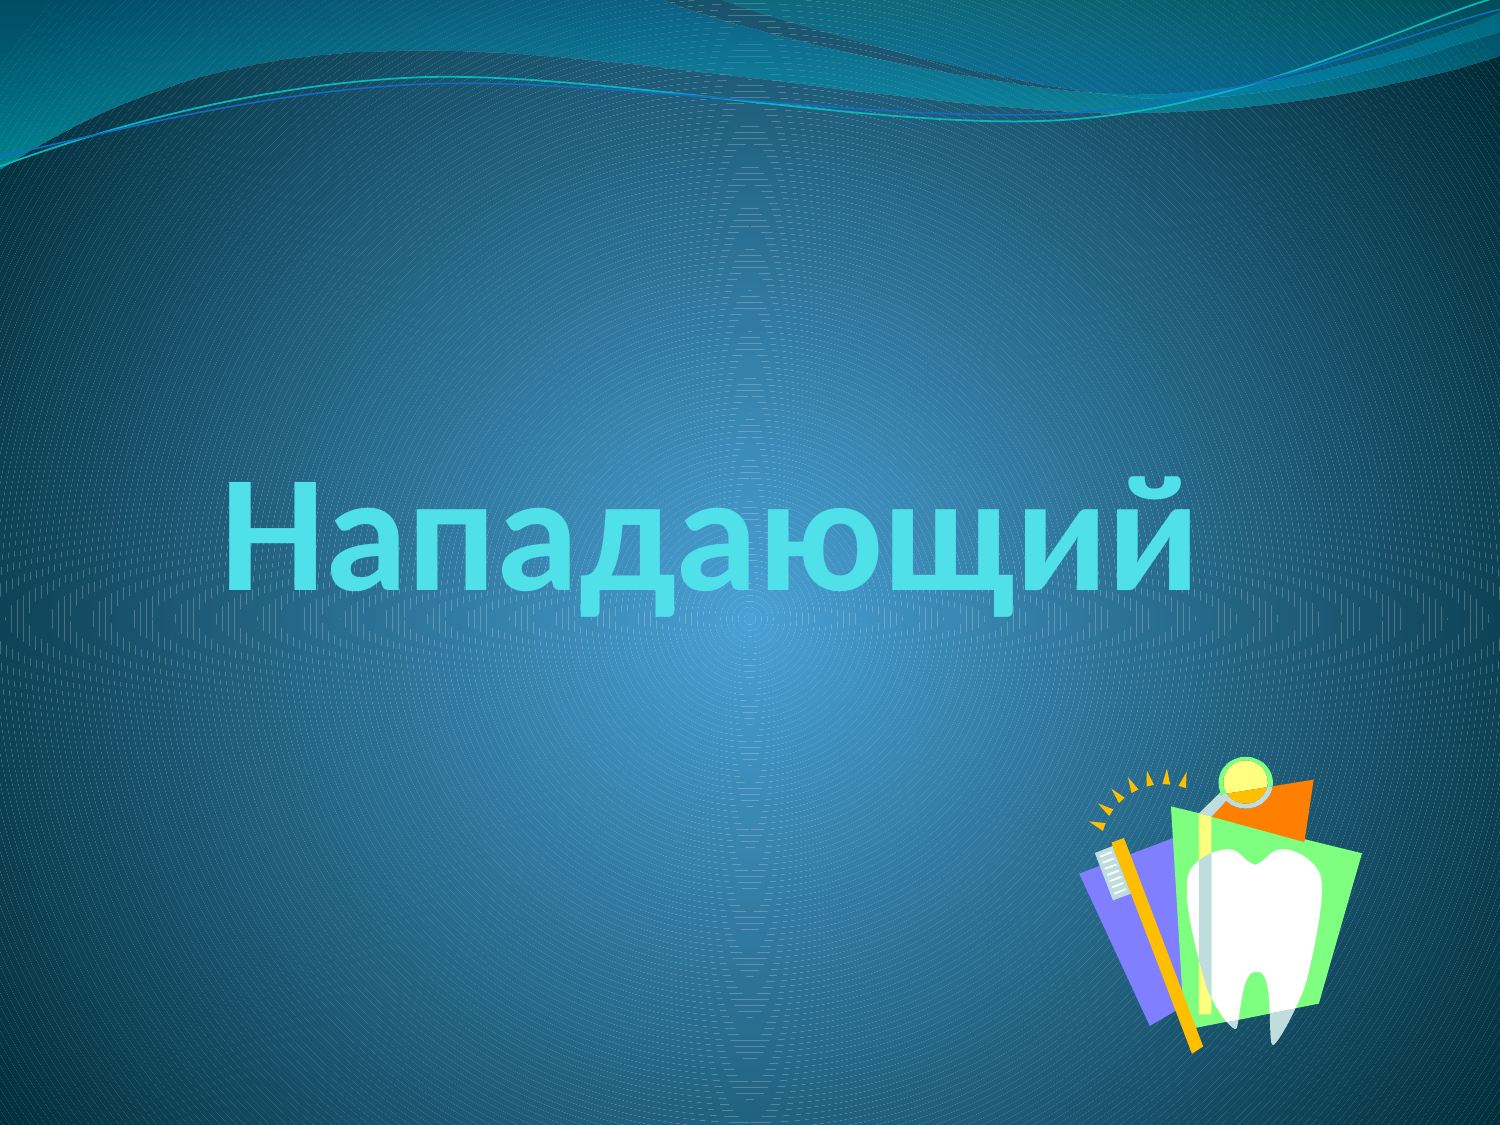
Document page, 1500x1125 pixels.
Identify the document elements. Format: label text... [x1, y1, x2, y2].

title Нападающий [87, 224, 1376, 624]
picture [1078, 756, 1363, 1054]
